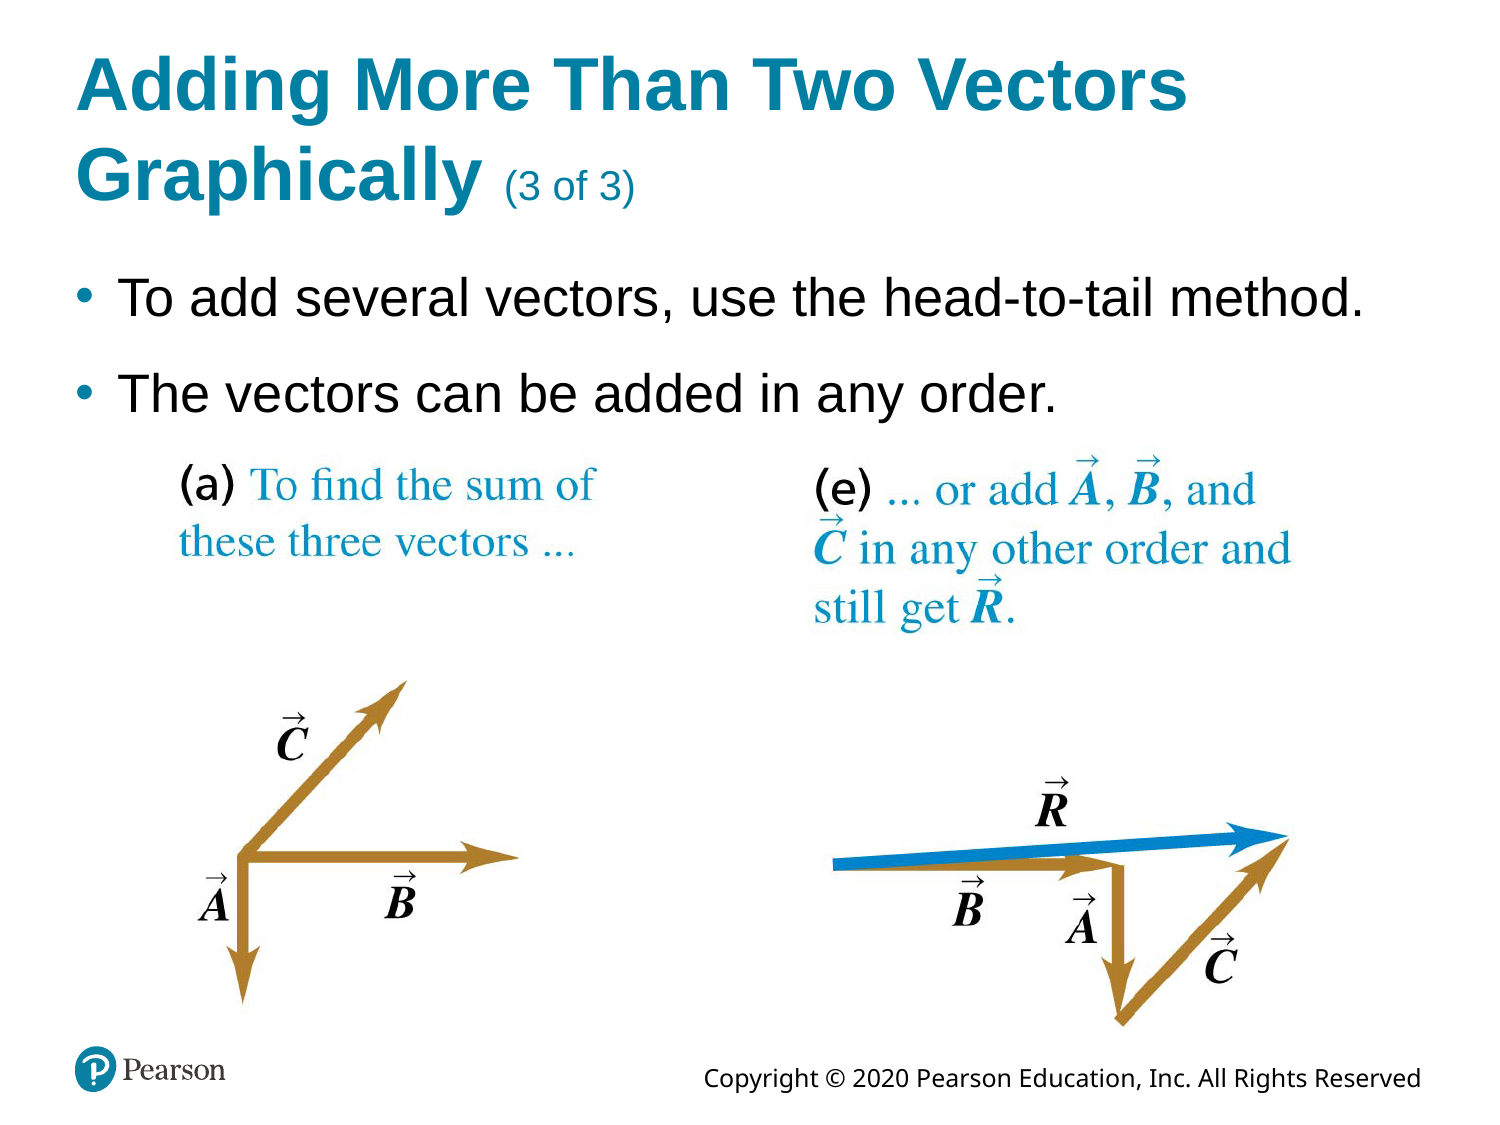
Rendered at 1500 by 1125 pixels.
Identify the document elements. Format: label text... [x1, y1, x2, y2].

list To add several vectors, use the head-to-tail method. The vectors can be added in any order. [75, 262, 1425, 438]
picture [807, 445, 1298, 1032]
picture [174, 453, 605, 1013]
title Adding More Than Two Vectors Graphically (3 of 3) [75, 35, 1425, 216]
